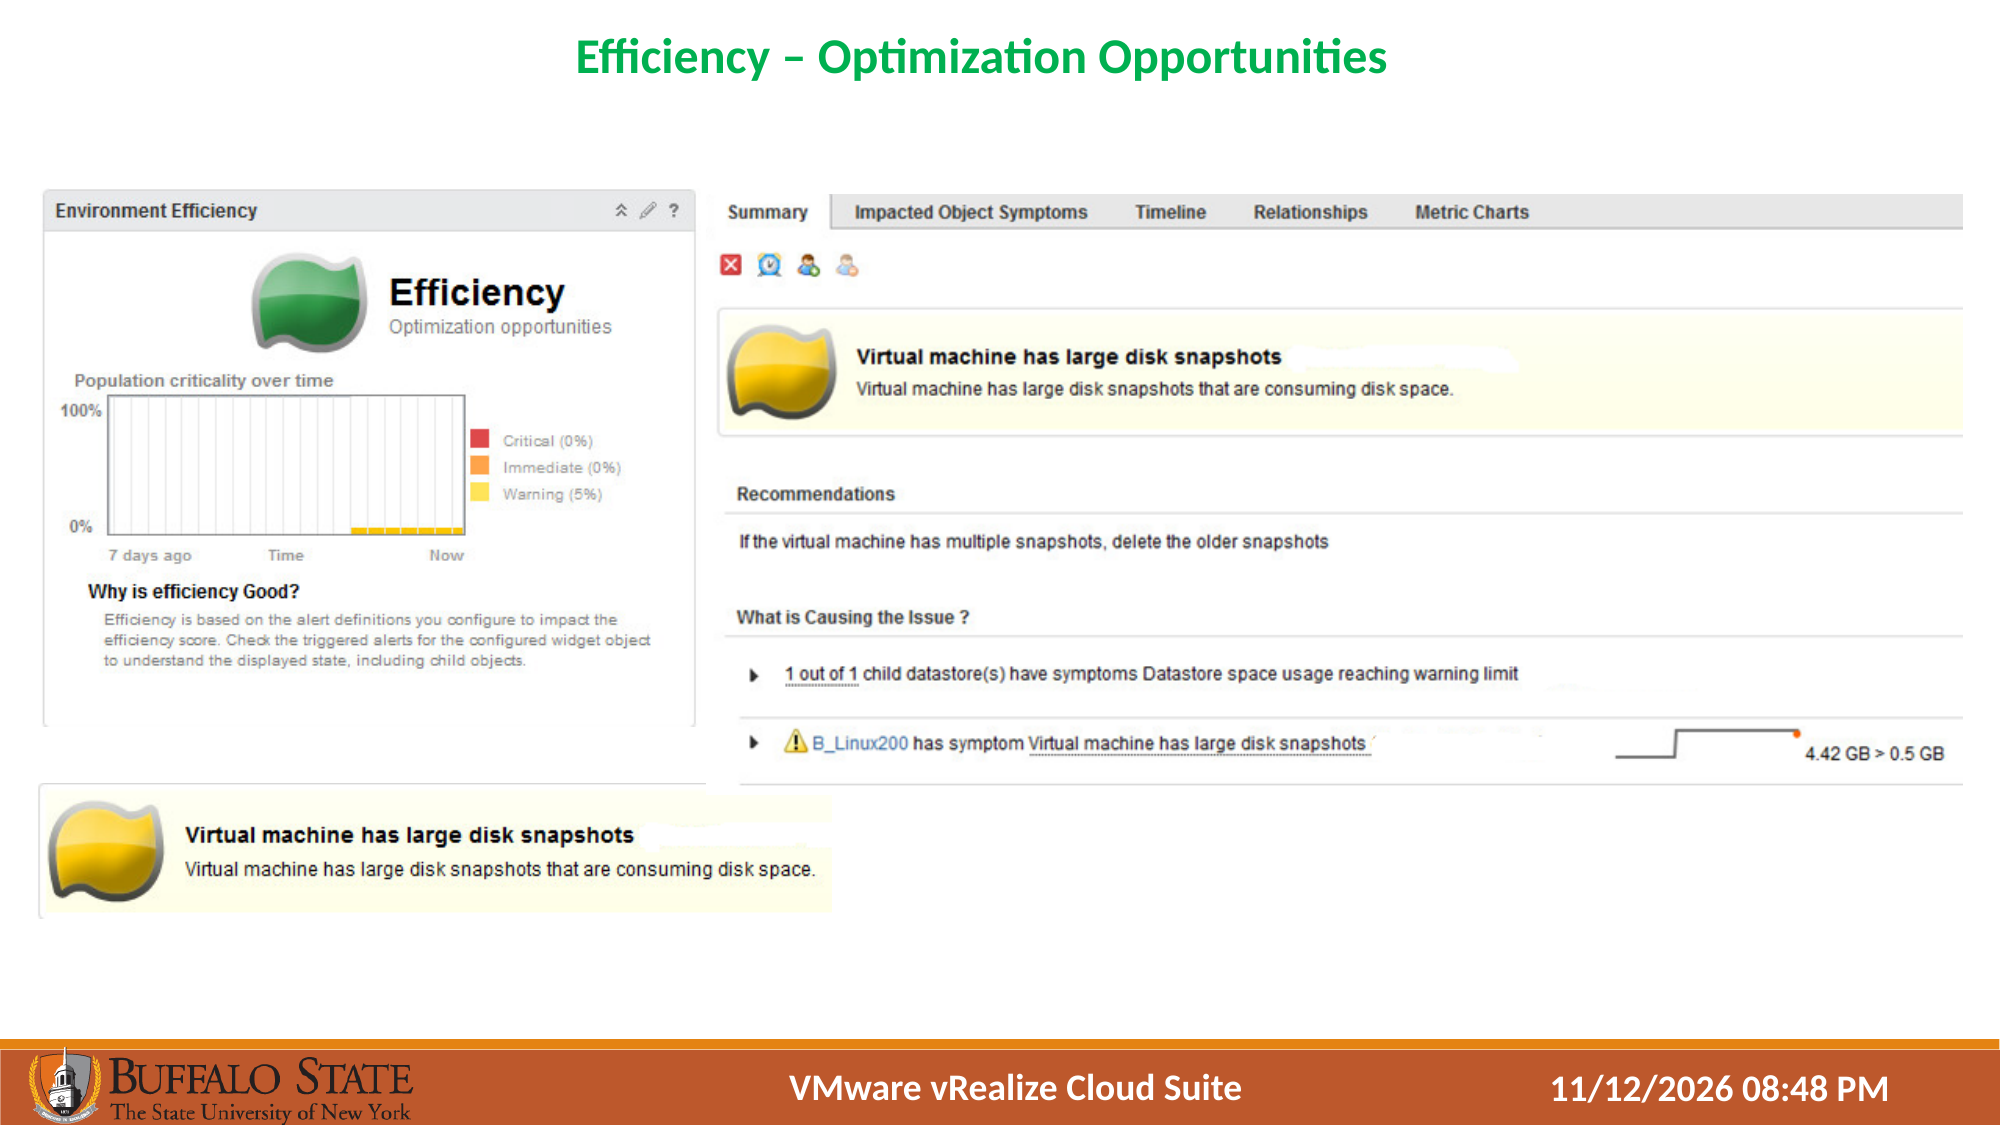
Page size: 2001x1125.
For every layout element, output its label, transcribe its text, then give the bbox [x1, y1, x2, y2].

text_box Efficiency – Optimization Opportunities [37, 15, 1927, 91]
picture [36, 188, 1963, 919]
picture [0, 1039, 436, 1125]
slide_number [1451, 1056, 1988, 1117]
text_box VMware vRealize Cloud Suite [774, 1055, 1283, 1116]
